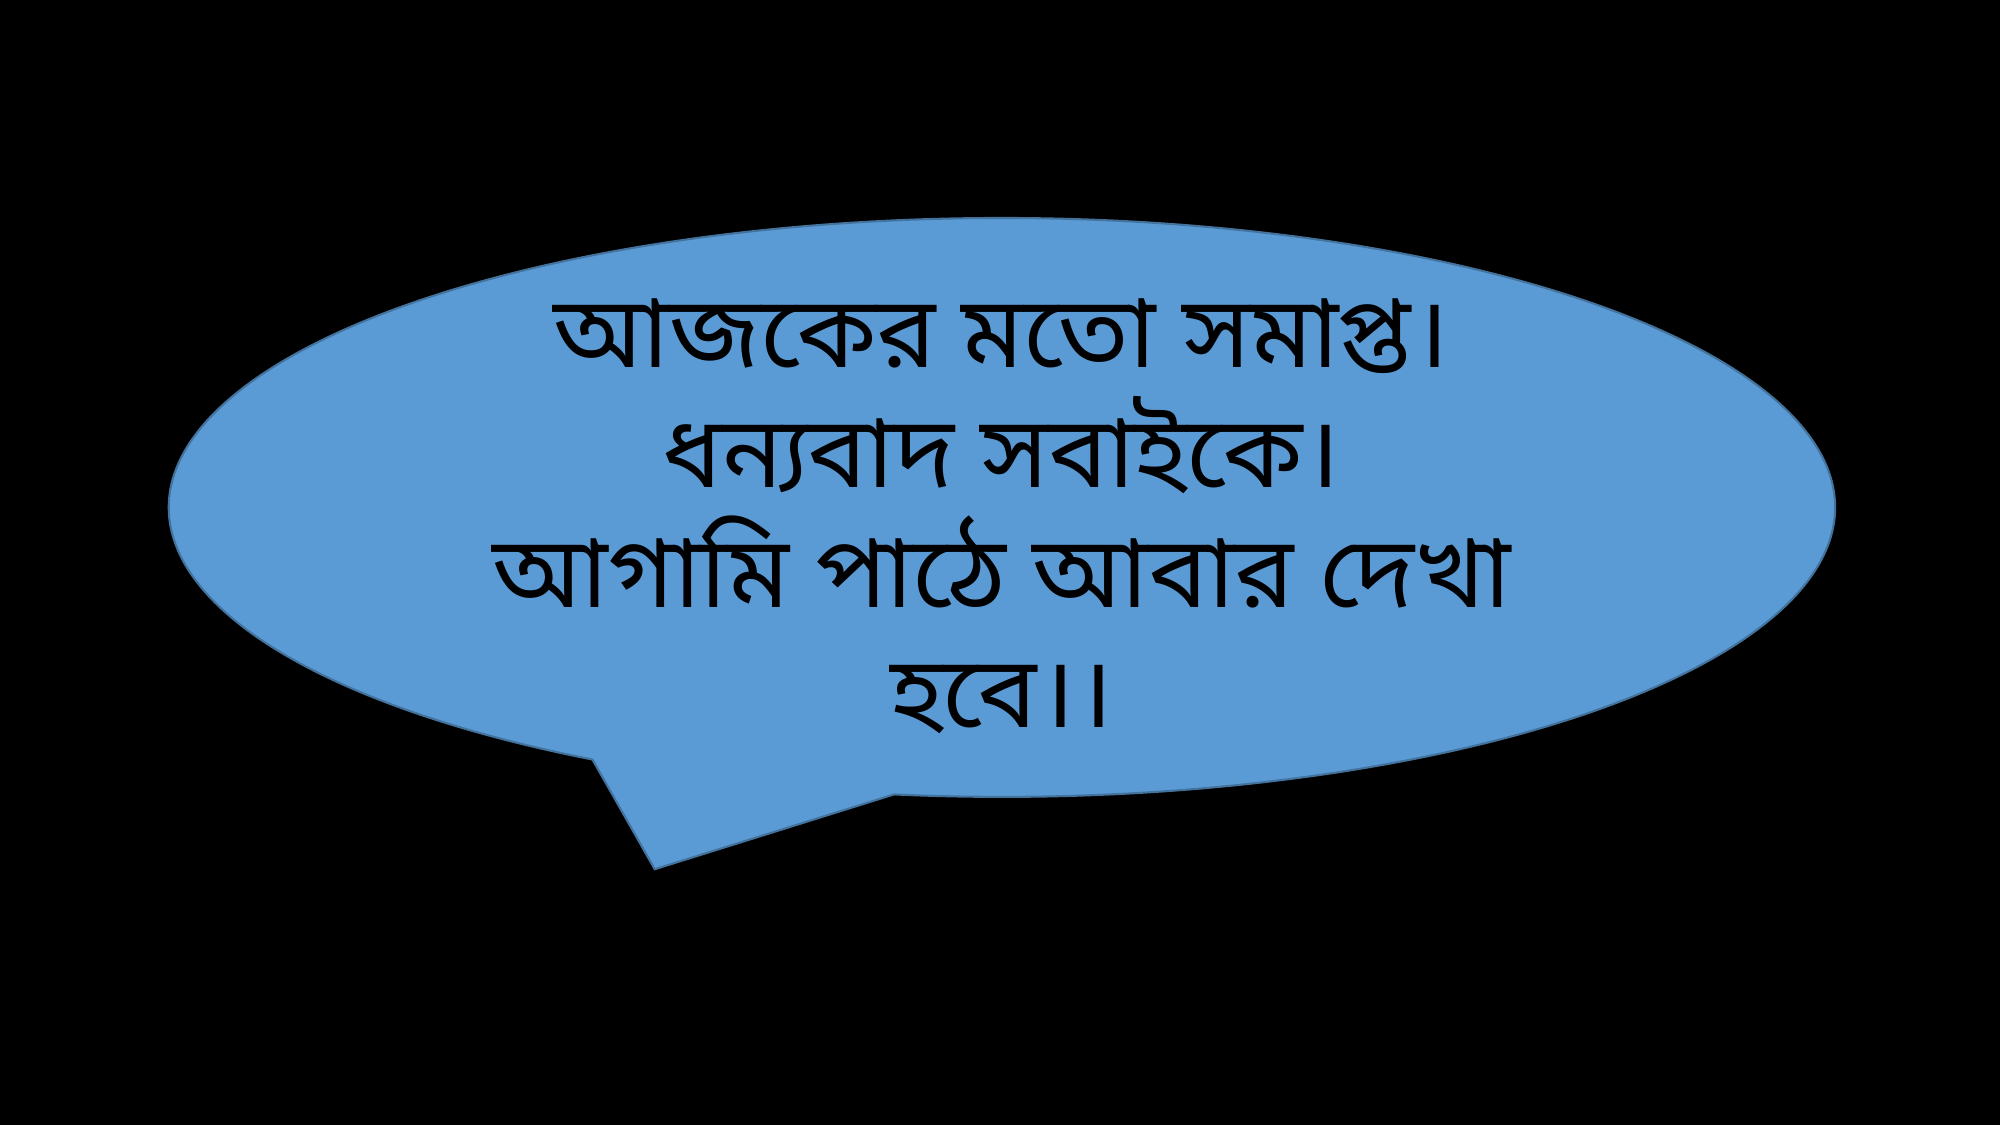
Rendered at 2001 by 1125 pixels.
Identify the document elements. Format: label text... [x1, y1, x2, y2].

text_box আজকের মতো সমাপ্ত।ধন্যবাদ সবাইকে। আগামি পাঠে আবার দেখা হবে।। [167, 216, 1837, 871]
